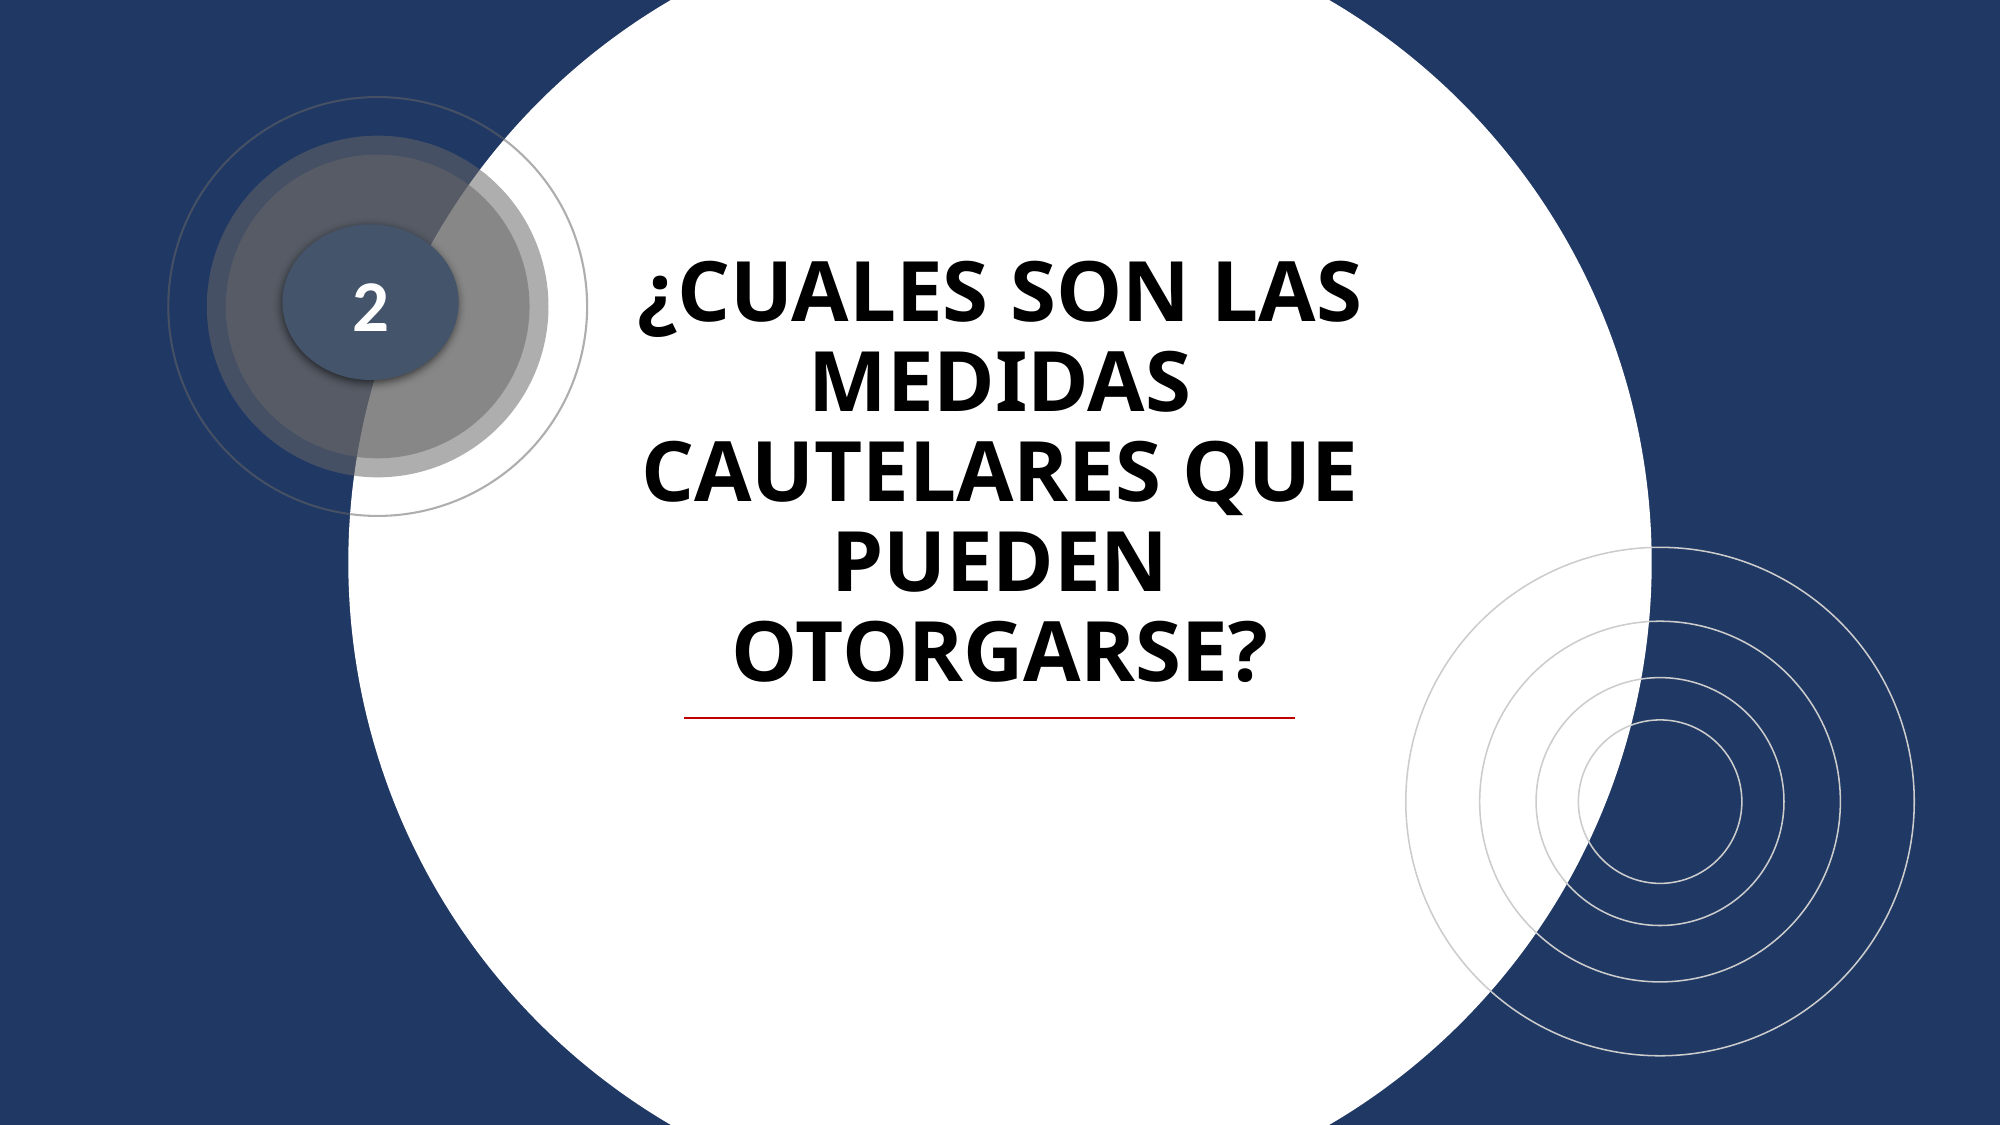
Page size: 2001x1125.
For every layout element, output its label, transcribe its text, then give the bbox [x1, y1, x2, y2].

title ¿CUALES SON LAS MEDIDAS CAUTELARES QUE PUEDEN OTORGARSE? [558, 562, 1442, 720]
text_box 2 [282, 224, 459, 381]
